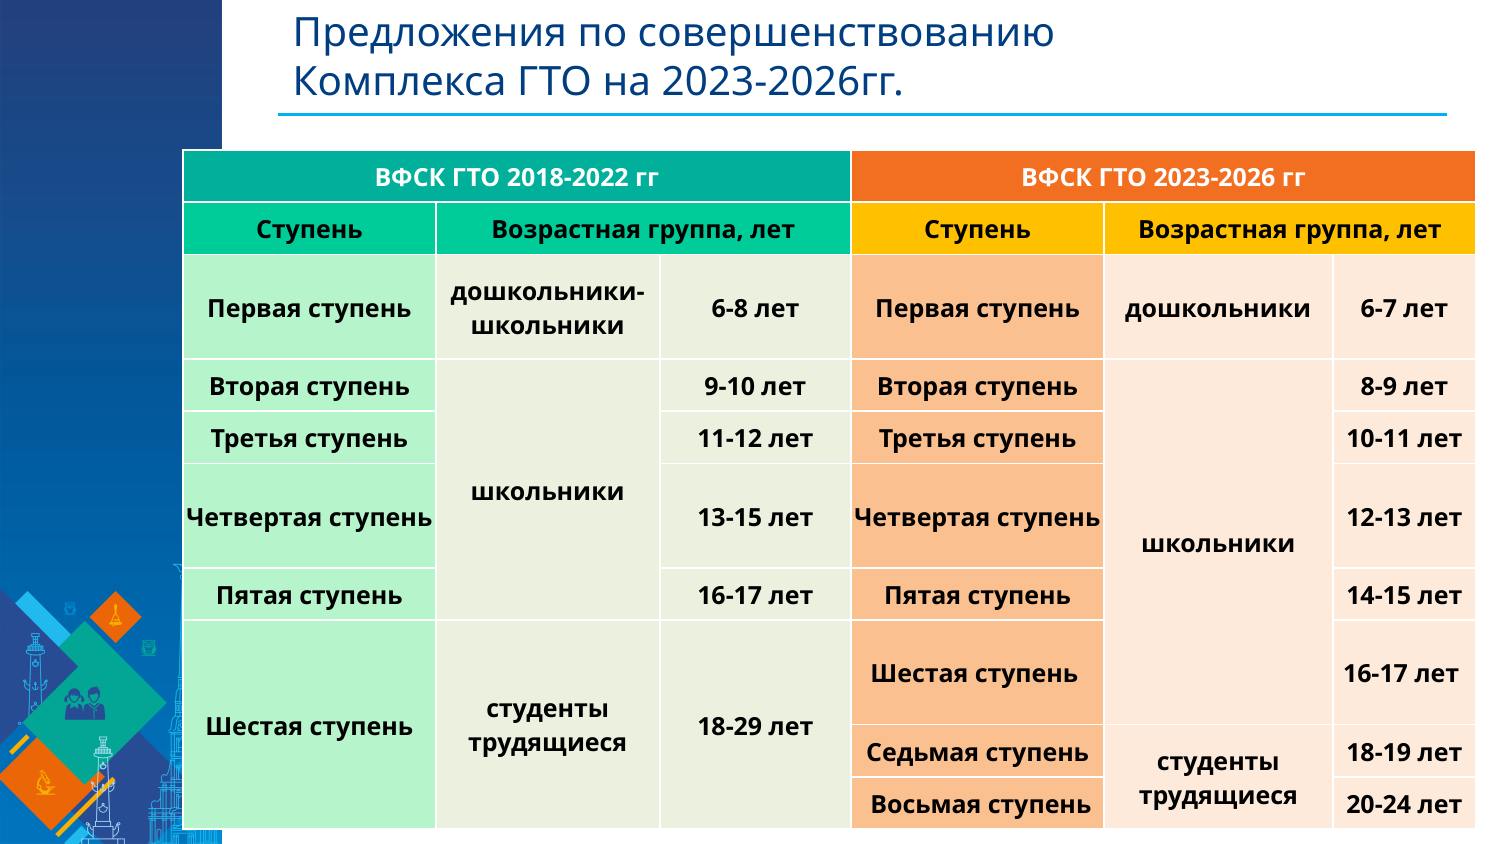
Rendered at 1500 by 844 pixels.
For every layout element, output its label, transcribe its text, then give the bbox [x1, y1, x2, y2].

table_cell Вторая ступень [184, 360, 435, 410]
table_cell Пятая ступень [852, 569, 1103, 619]
table_cell школьники [437, 360, 659, 619]
table_cell 14-15 лет [1334, 569, 1475, 619]
table_cell Четвертая ступень [184, 464, 435, 567]
table_cell 9-10 лет [661, 360, 850, 410]
table_cell Возрастная группа, лет [437, 203, 850, 254]
table_cell 18-29 лет [661, 621, 850, 828]
table_cell дошкольники [1105, 255, 1332, 358]
table_cell Четвертая ступень [852, 464, 1103, 567]
table_header ВФСК ГТО 2018-2022 гг [184, 151, 850, 201]
table_cell Первая ступень [184, 255, 435, 358]
table_cell Шестая ступень [184, 621, 435, 828]
table_header ВФСК ГТО 2023-2026 гг [852, 151, 1475, 201]
table_cell Пятая ступень [184, 569, 435, 619]
table_cell Седьмая ступень [852, 725, 1103, 776]
table_cell 20-24 лет [1334, 778, 1475, 828]
table_cell Третья ступень [184, 412, 435, 463]
table_cell студенты трудящиеся [437, 621, 659, 828]
table_cell 16-17 лет [661, 569, 850, 619]
table_cell Третья ступень [852, 412, 1103, 463]
table_cell Ступень [852, 203, 1103, 254]
table_cell 10-11 лет [1334, 412, 1475, 463]
table_cell 6-8 лет [661, 255, 850, 358]
table_cell Ступень [184, 203, 435, 254]
table_cell 11-12 лет [661, 412, 850, 463]
table_cell 13-15 лет [661, 464, 850, 567]
table_cell Восьмая ступень [852, 778, 1103, 828]
table_cell 8-9 лет [1334, 360, 1475, 410]
table_cell 16-17 лет [1334, 621, 1475, 724]
table_cell дошкольники- школьники [437, 255, 659, 358]
table_cell 6-7 лет [1334, 255, 1475, 358]
table_cell 12-13 лет [1334, 464, 1475, 567]
table_cell Вторая ступень [852, 360, 1103, 410]
table_cell 18-19 лет [1334, 725, 1475, 776]
table_cell школьники [1105, 360, 1332, 724]
table_cell Первая ступень [852, 255, 1103, 358]
table_cell студенты трудящиеся [1105, 725, 1332, 828]
table_cell Шестая ступень [852, 621, 1103, 724]
title Предложения по совершенствованию Комплекса ГТО на 2023-2026гг. [277, 0, 1445, 111]
table_cell Возрастная группа, лет [1105, 203, 1475, 254]
